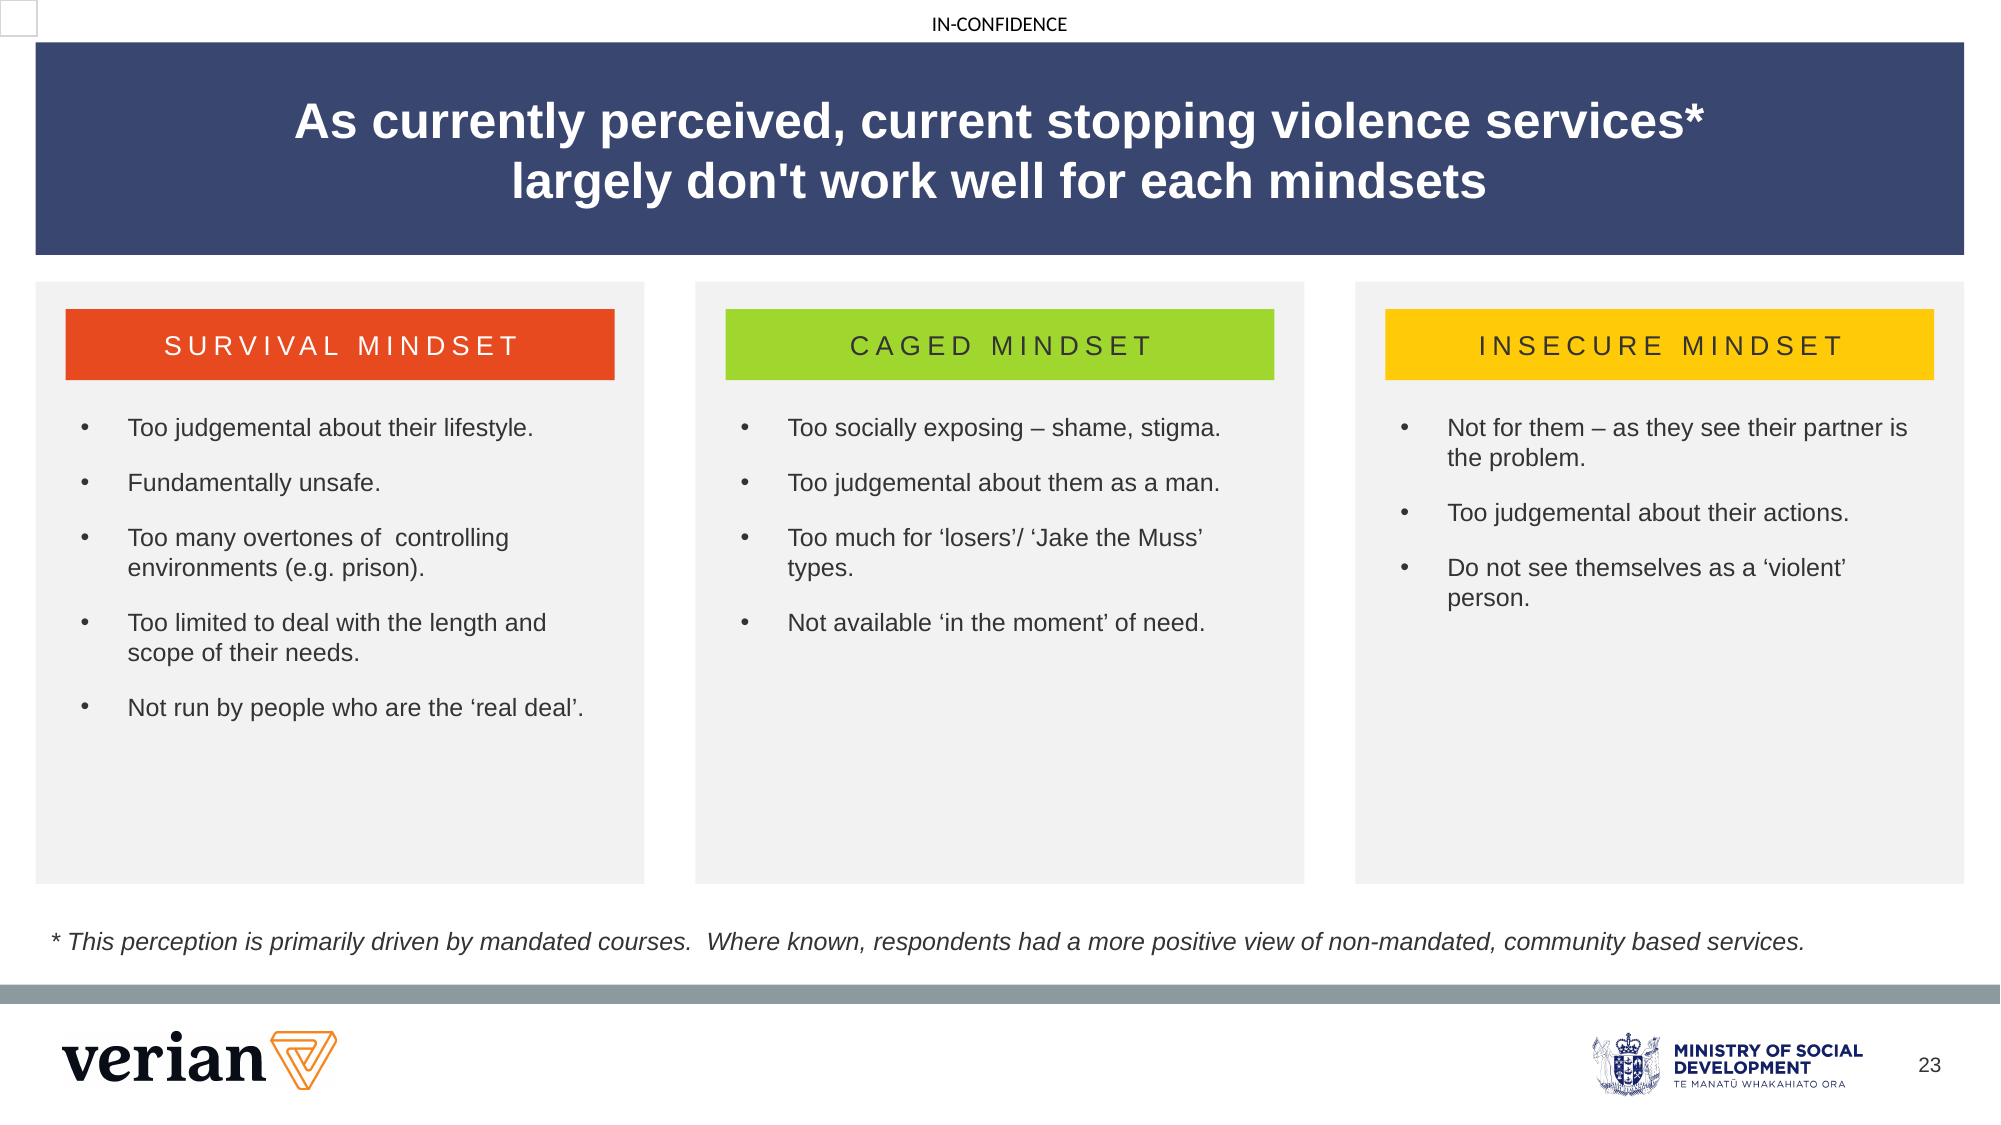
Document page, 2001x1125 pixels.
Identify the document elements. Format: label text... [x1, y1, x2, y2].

text_box As currently perceived, current stopping violence services* largely don't work well for each mindsets [35, 42, 1965, 255]
text_box Too judgemental about their lifestyle. Fundamentally unsafe. Too many overtones of controlling environments (e.g. prison). Too limited to deal with the length and scope of their needs. Not run by people who are the ‘real deal’. [65, 404, 615, 805]
text_box [1354, 281, 1965, 885]
text_box CAGED MINDSET [725, 308, 1275, 381]
text_box INSECURE MINDSET [1384, 308, 1935, 381]
text_box [694, 281, 1305, 885]
text_box * This perception is primarily driven by mandated courses. Where known, respondents had a more positive view of non-mandated, community based services. [35, 918, 1965, 963]
text_box [35, 281, 646, 885]
text_box [0, 0, 38, 37]
text_box Too socially exposing – shame, stigma. Too judgemental about them as a man. Too much for ‘losers’/ ‘Jake the Muss’ types. Not available ‘in the moment’ of need. [725, 404, 1275, 805]
text_box Not for them – as they see their partner is the problem. Too judgemental about their actions. Do not see themselves as a ‘violent’ person. [1385, 404, 1935, 805]
text_box SURVIVAL MINDSET [65, 308, 616, 381]
picture [1592, 1031, 1863, 1098]
picture [62, 1031, 337, 1090]
